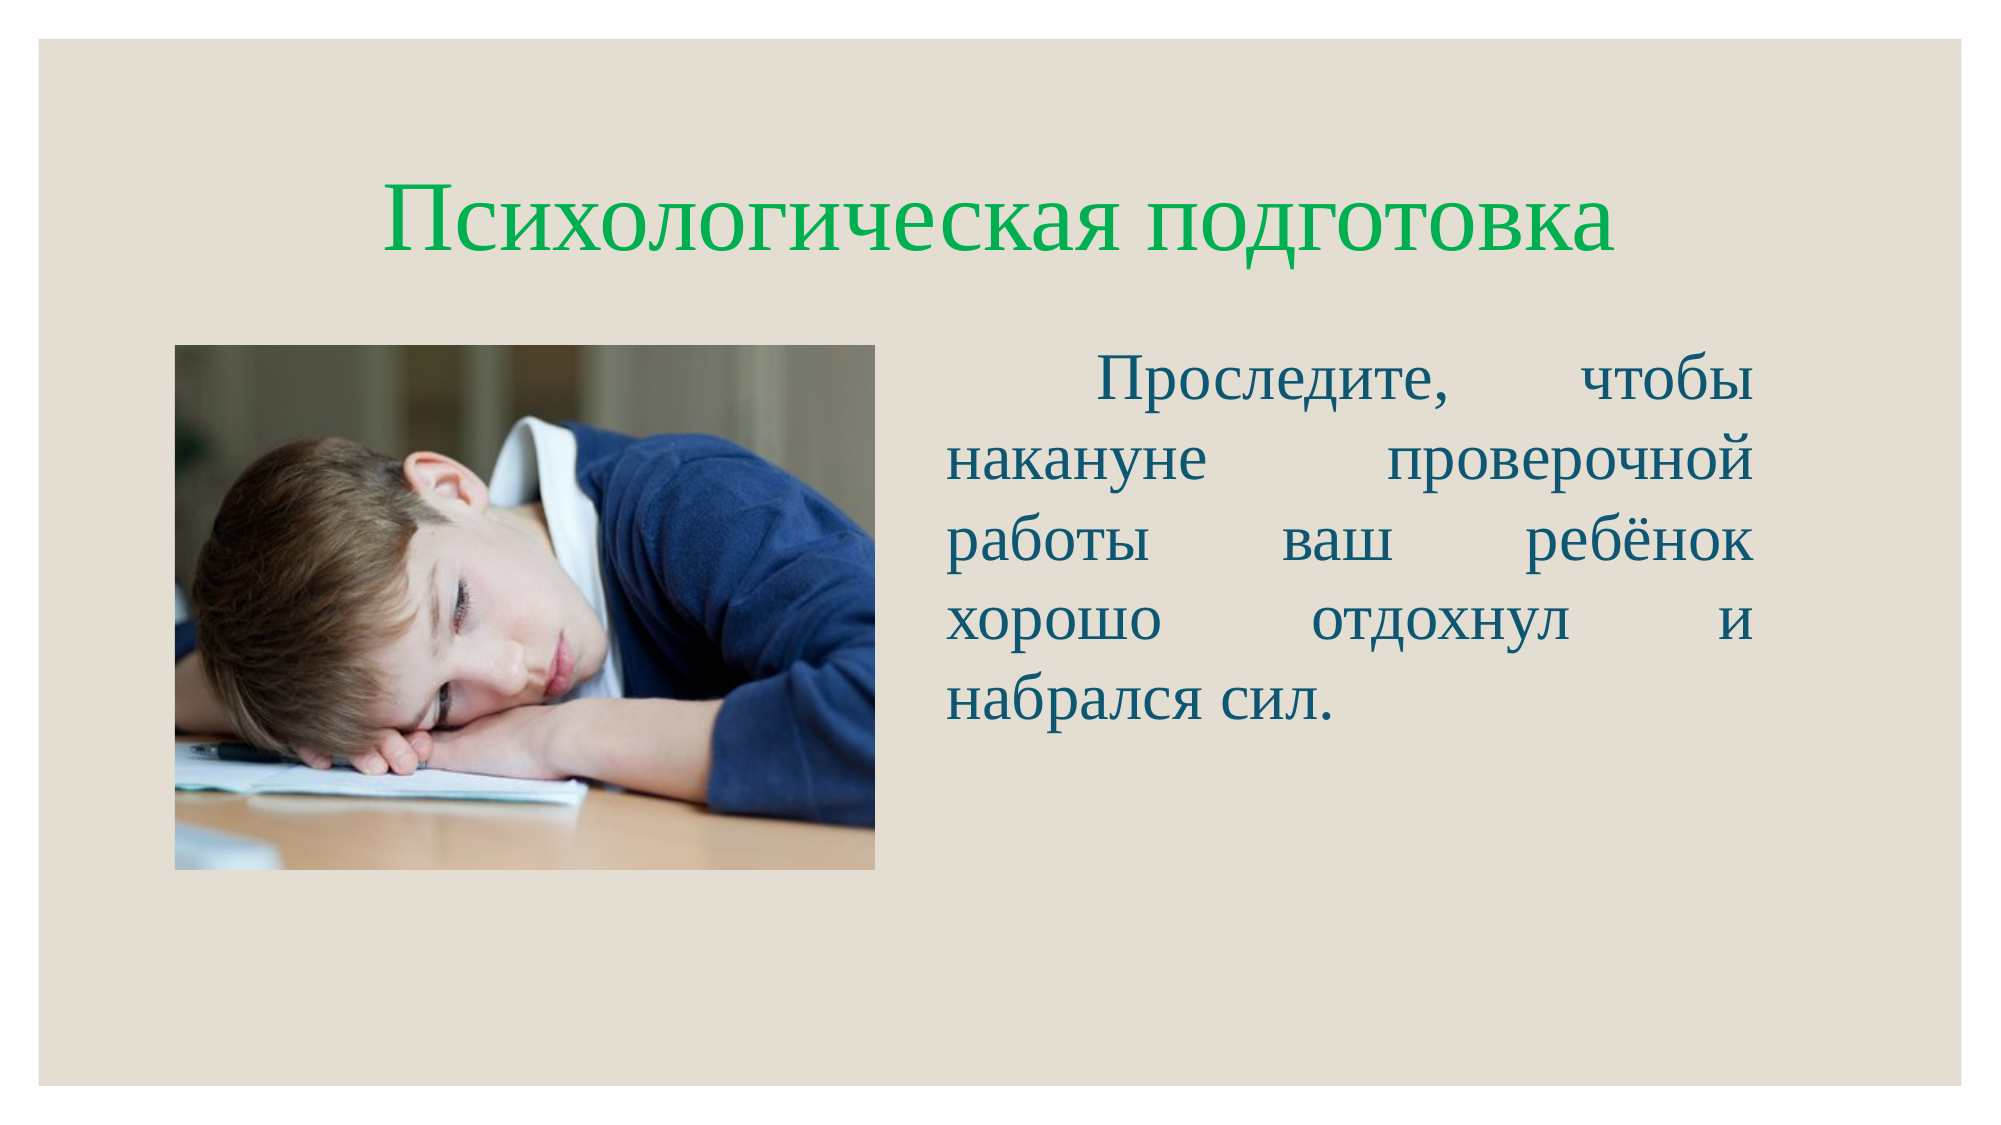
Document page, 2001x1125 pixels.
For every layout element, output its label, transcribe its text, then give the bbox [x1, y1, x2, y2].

picture [174, 344, 875, 870]
text_box Проследите, чтобы накануне проверочной работы ваш ребёнок хорошо отдохнул и набрался сил. [931, 325, 1770, 741]
title Психологическая подготовка [174, 105, 1825, 331]
